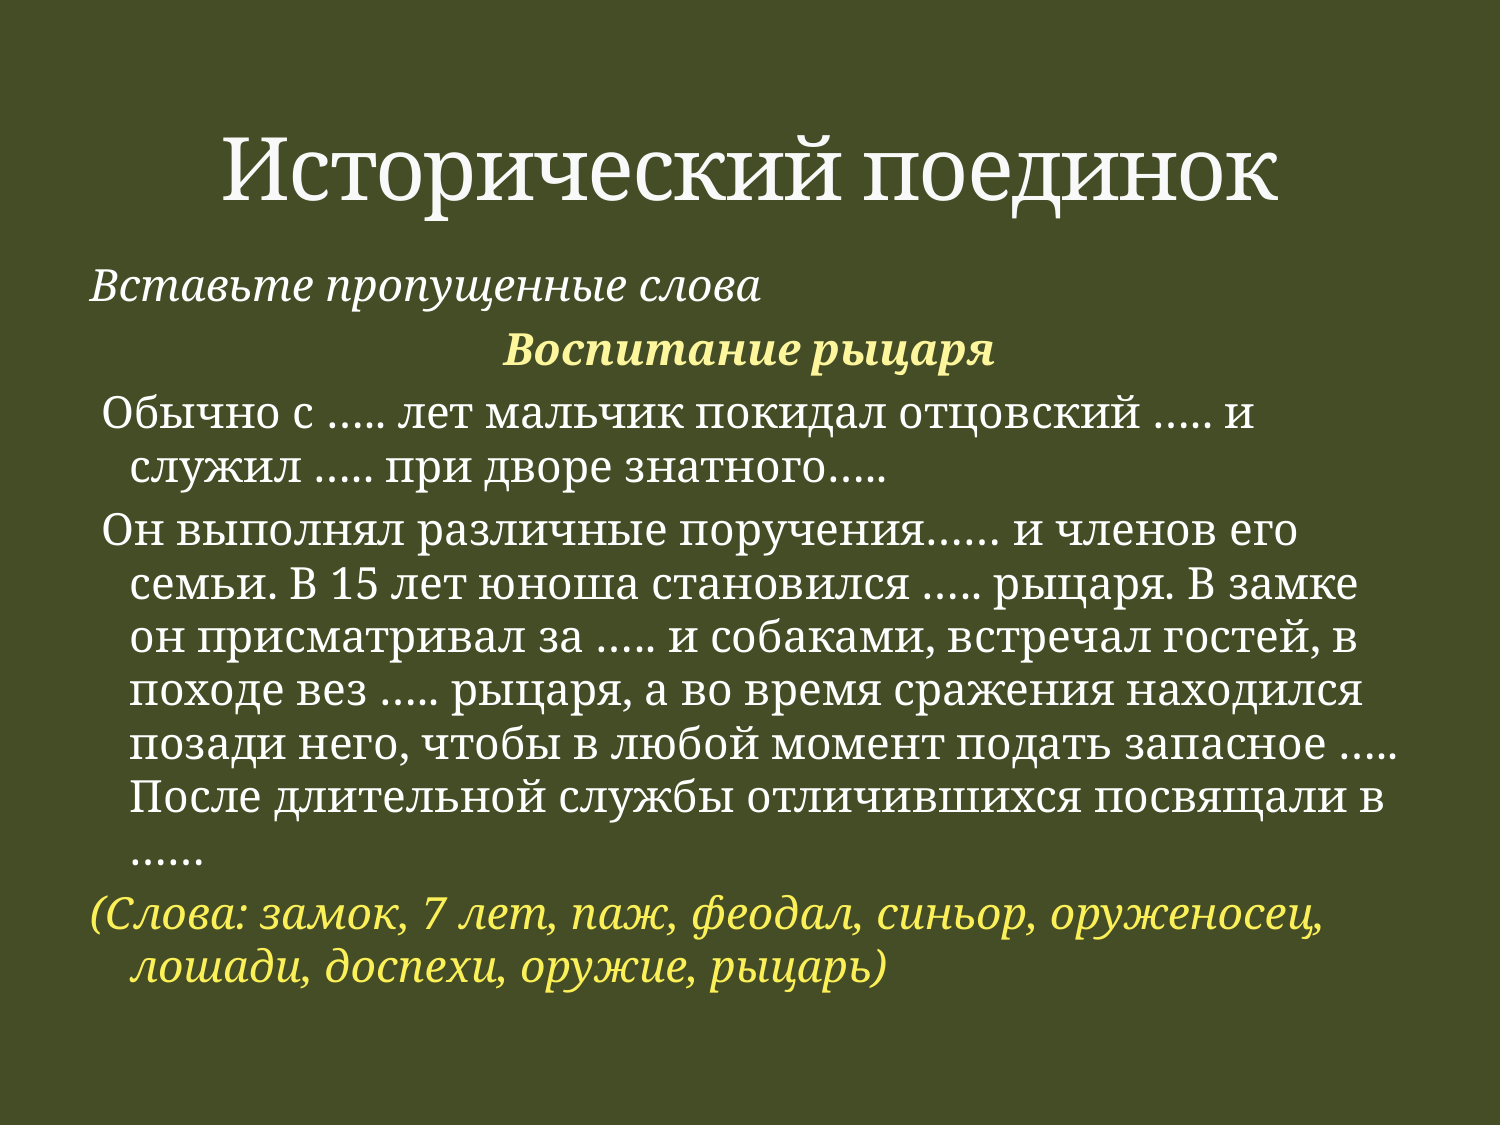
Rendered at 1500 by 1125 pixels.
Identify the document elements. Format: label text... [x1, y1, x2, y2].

title Исторический поединок [74, 24, 1425, 225]
list Вставьте пропущенные слова Воспитание рыцаря Обычно с ….. лет мальчик покидал отцовский ….. и служил ….. при дворе знатного….. Он выполнял различные поручения…… и членов его семьи. В 15 лет юноша становился ….. рыцаря. В замке он присматривал за ….. и собаками, встречал гостей, в походе вез ….. рыцаря, а во время сражения находился позади него, чтобы в любой момент подать запасное ….. После длительной службы отличившихся посвящали в …… (Слова: замок, 7 лет, паж, феодал, синьор, оруженосец, лошади, доспехи, оружие, рыцарь) [75, 249, 1425, 1000]
